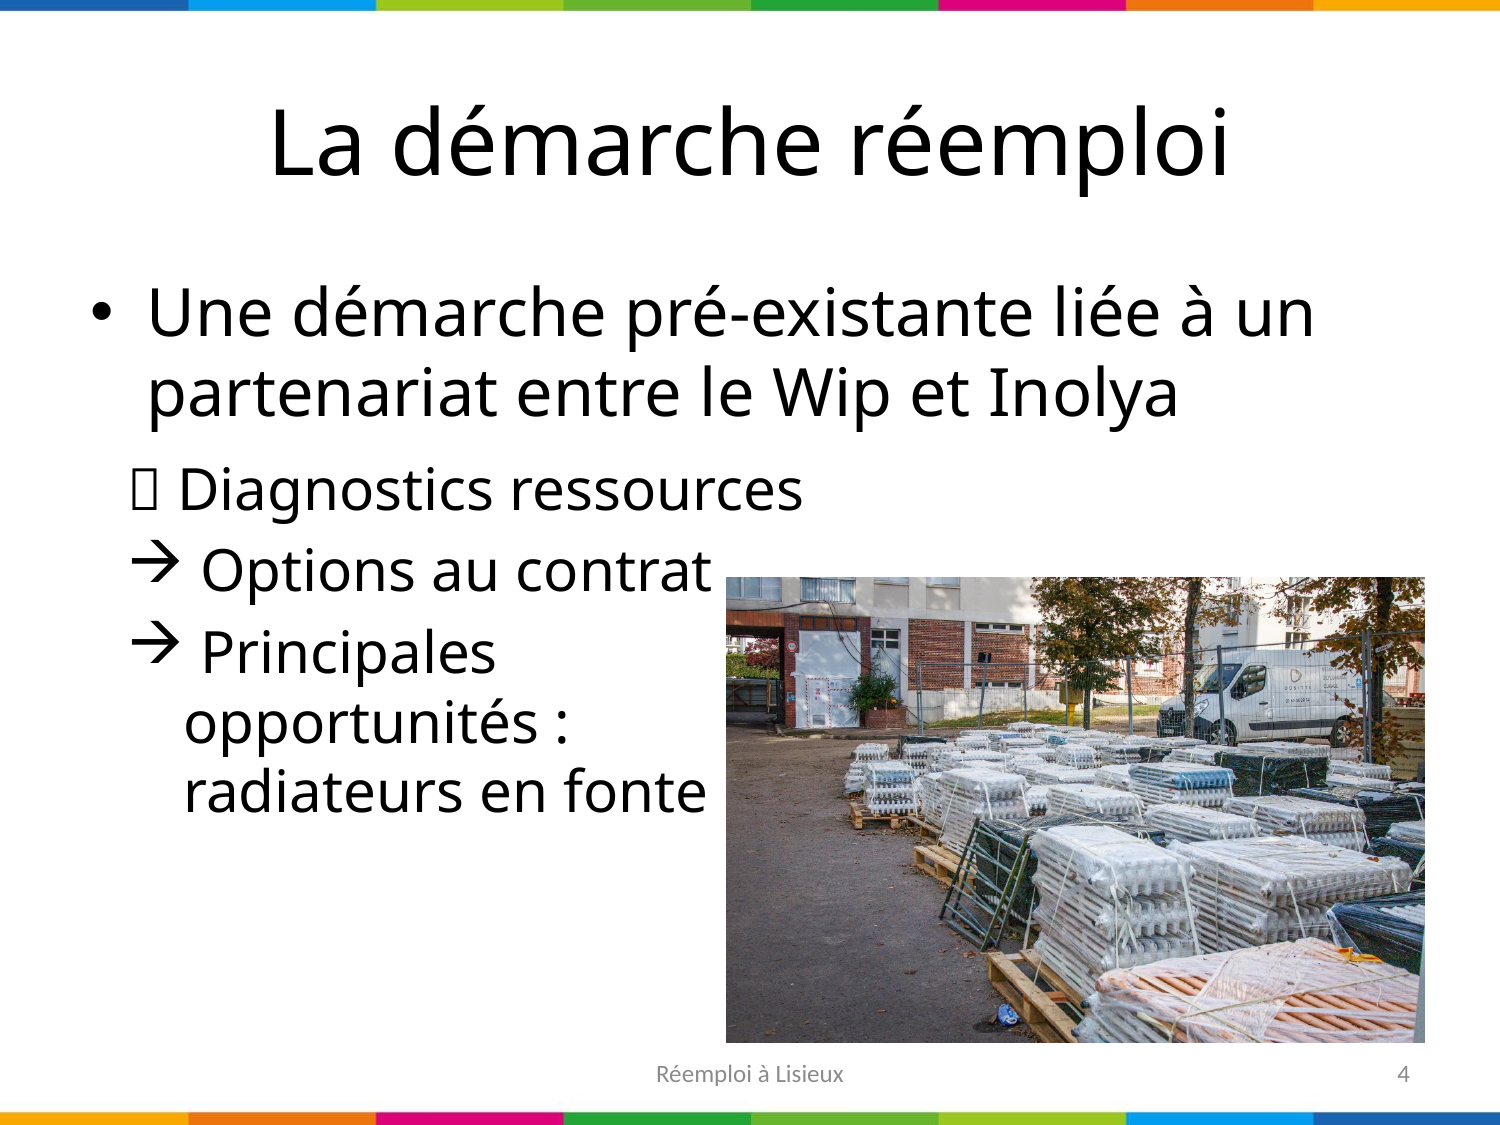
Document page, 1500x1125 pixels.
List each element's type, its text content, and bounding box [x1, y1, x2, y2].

slide_number 4 [1074, 1050, 1425, 1103]
title La démarche réemploi [75, 45, 1425, 233]
picture [0, 0, 1500, 1125]
list Une démarche pré-existante liée à un partenariat entre le Wip et Inolya [75, 262, 1425, 1005]
text_box  Diagnostics ressources Options au contrat Principales opportunités : radiateurs en fonte [112, 444, 829, 983]
footer Réemploi à Lisieux [512, 1042, 988, 1103]
